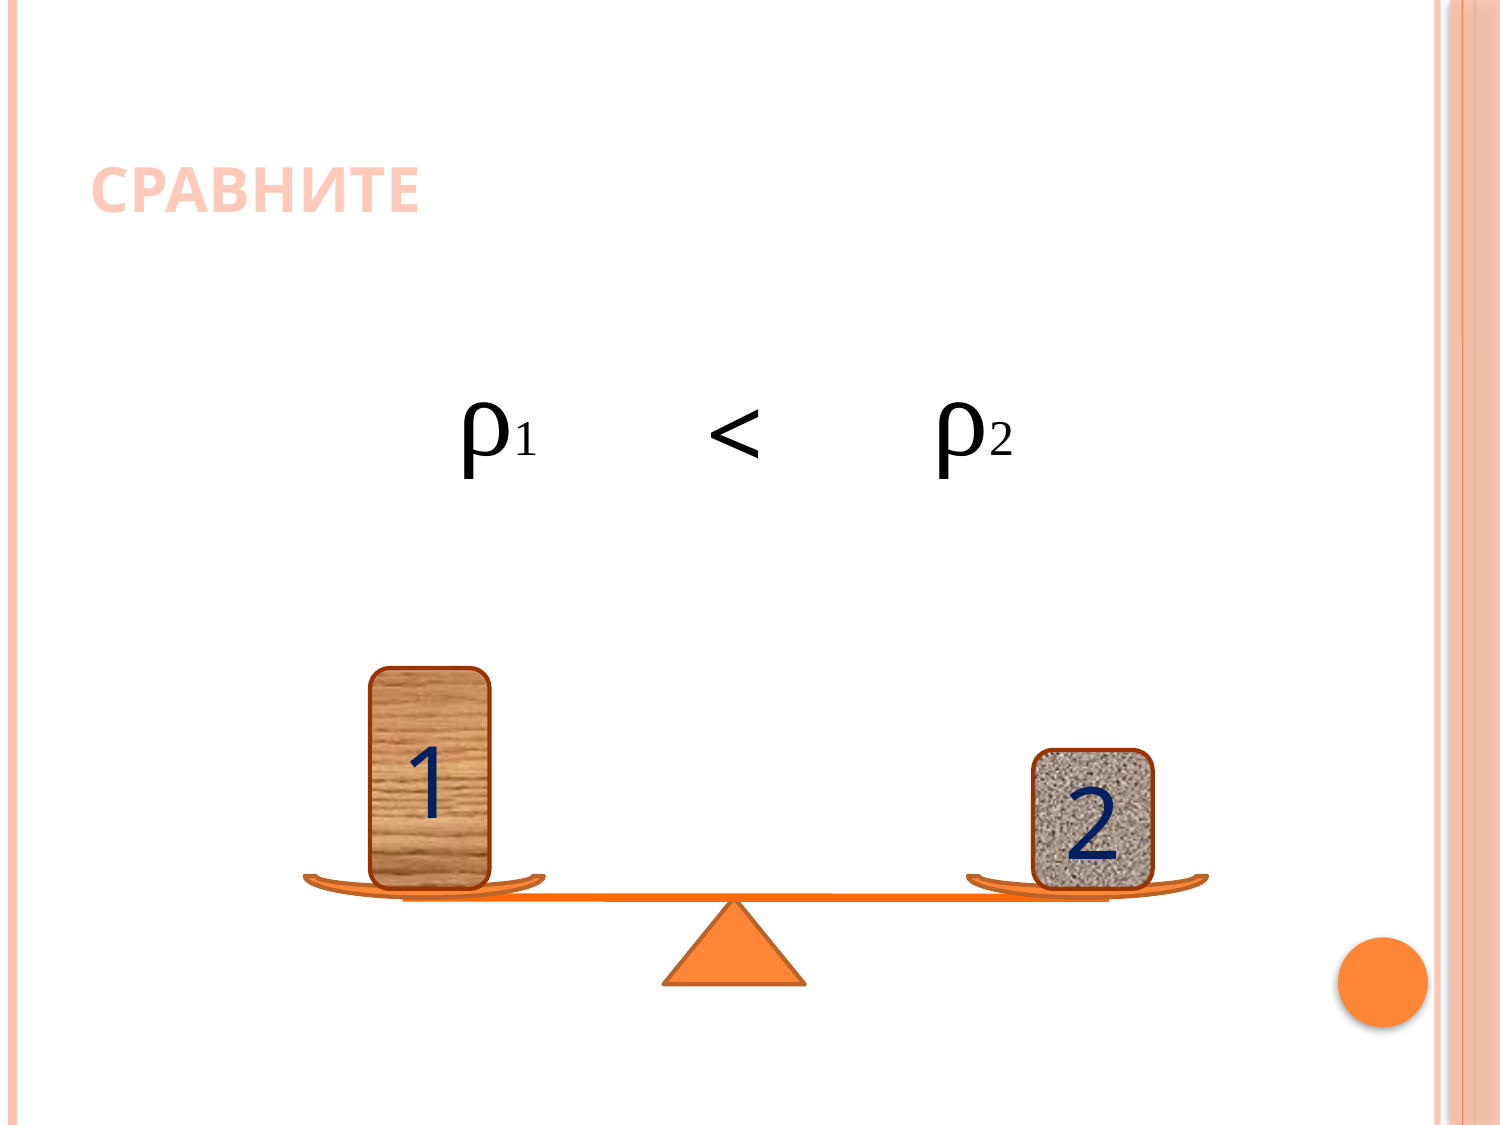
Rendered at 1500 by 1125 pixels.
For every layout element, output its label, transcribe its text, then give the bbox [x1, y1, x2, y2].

list < [691, 363, 786, 469]
title СРАВНИТЕ [75, 45, 1300, 233]
list ρ1 ρ2 [75, 262, 1407, 1013]
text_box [304, 667, 1208, 985]
